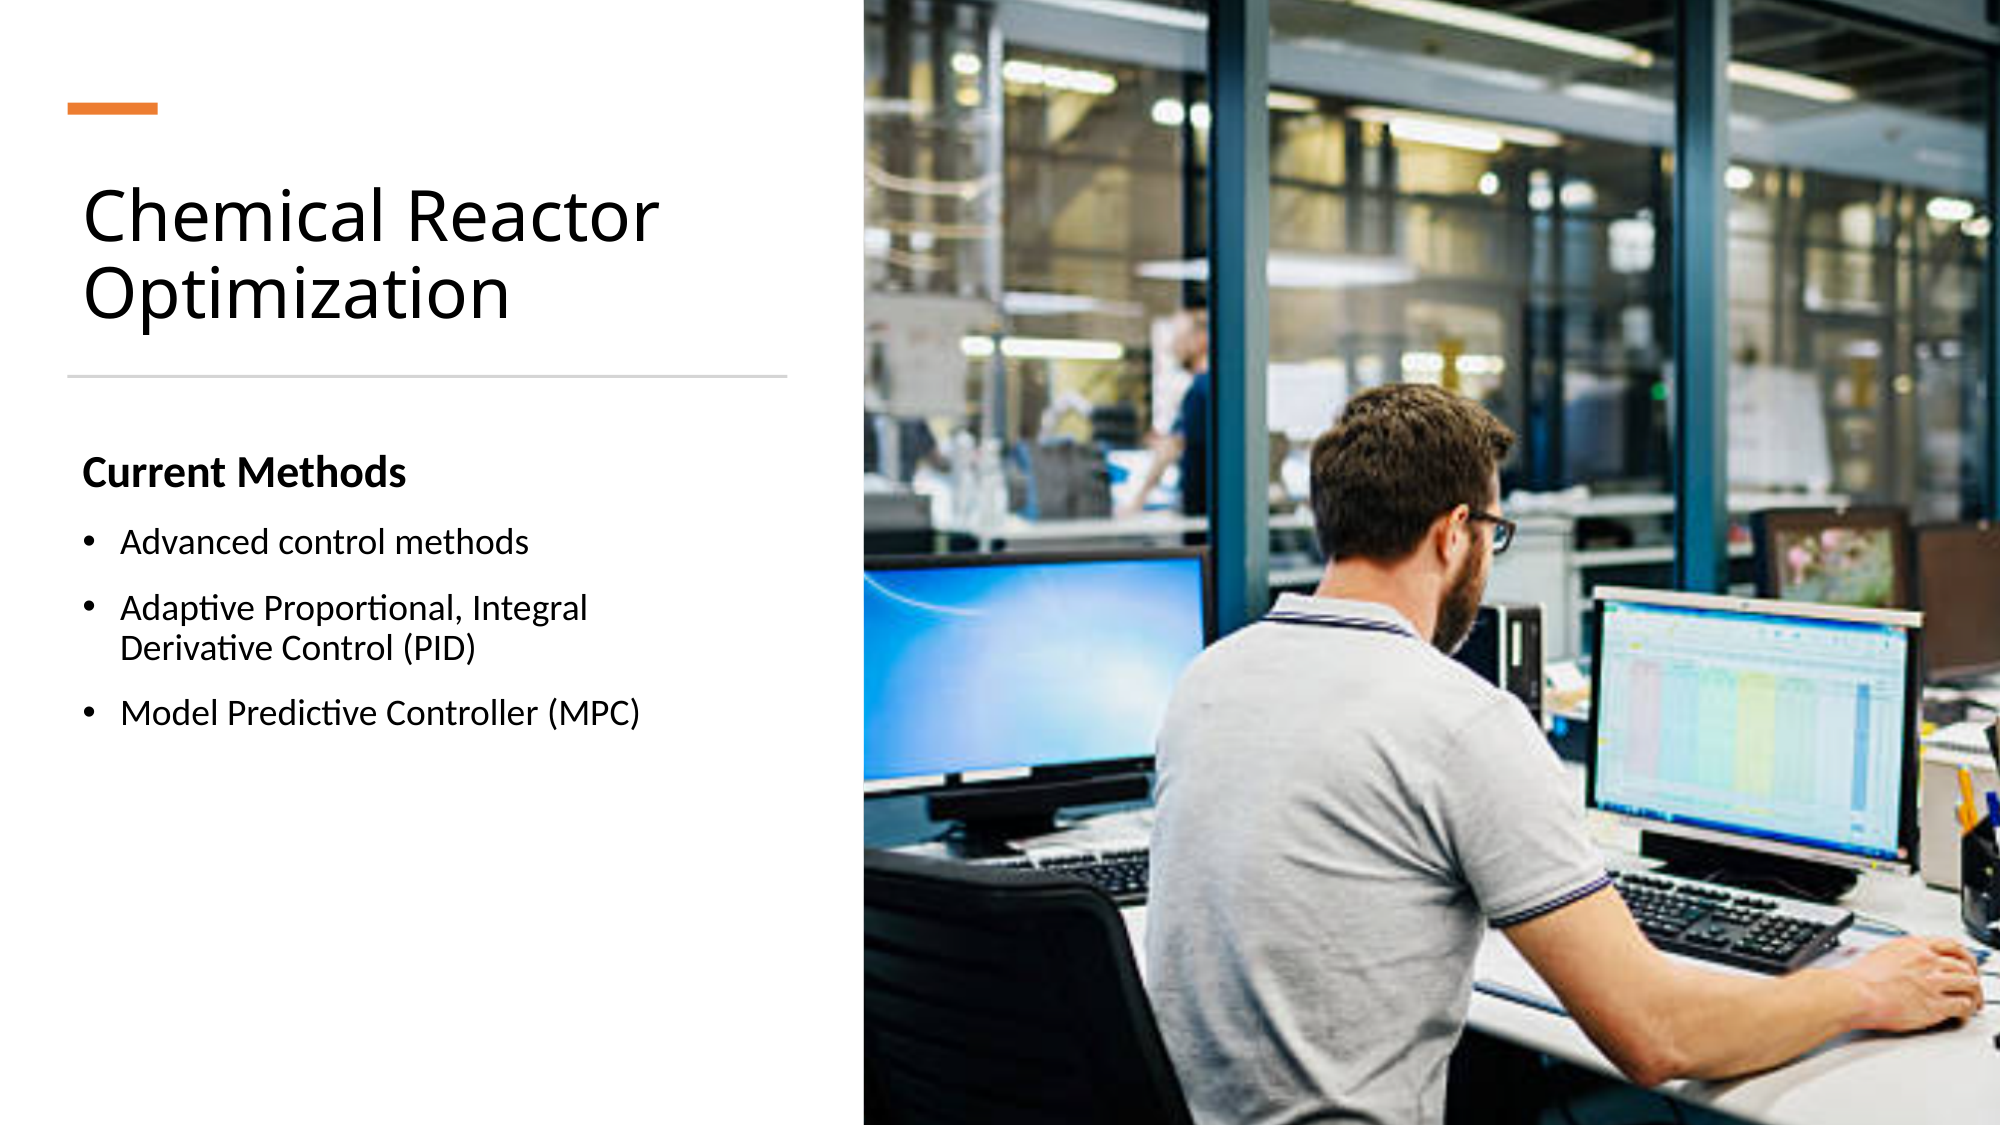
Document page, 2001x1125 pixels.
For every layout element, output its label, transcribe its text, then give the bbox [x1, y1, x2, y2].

list Current Methods Advanced control methods Adaptive Proportional, Integral Derivative Control (PID) Model Predictive Controller (MPC) [67, 440, 757, 1122]
text_box [67, 102, 159, 116]
title Chemical Reactor Optimization [67, 162, 797, 342]
picture [863, 0, 2000, 1125]
text_box [0, 0, 863, 1125]
text_box [66, 374, 788, 379]
